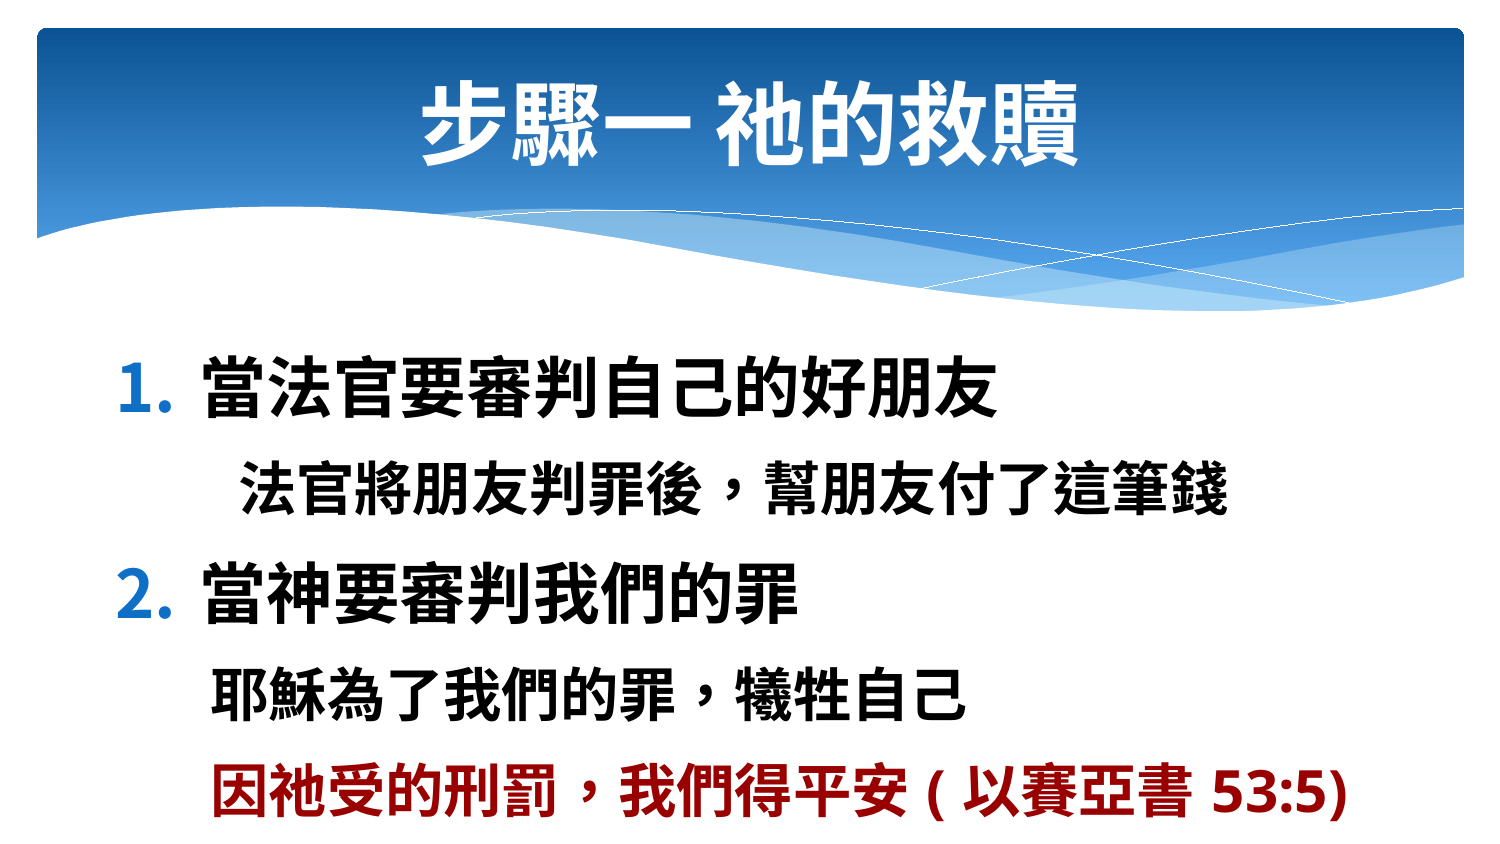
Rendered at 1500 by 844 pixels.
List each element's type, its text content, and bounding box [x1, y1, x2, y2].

list 當法官要審判自己的好朋友 法官將朋友判罪後，幫朋友付了這筆錢 當神要審判我們的罪 耶穌為了我們的罪，犧牲自己 因祂受的刑罰，我們得平安(以賽亞書53:5) [100, 327, 1424, 844]
title 步驟一 祂的救贖 [75, 41, 1425, 196]
